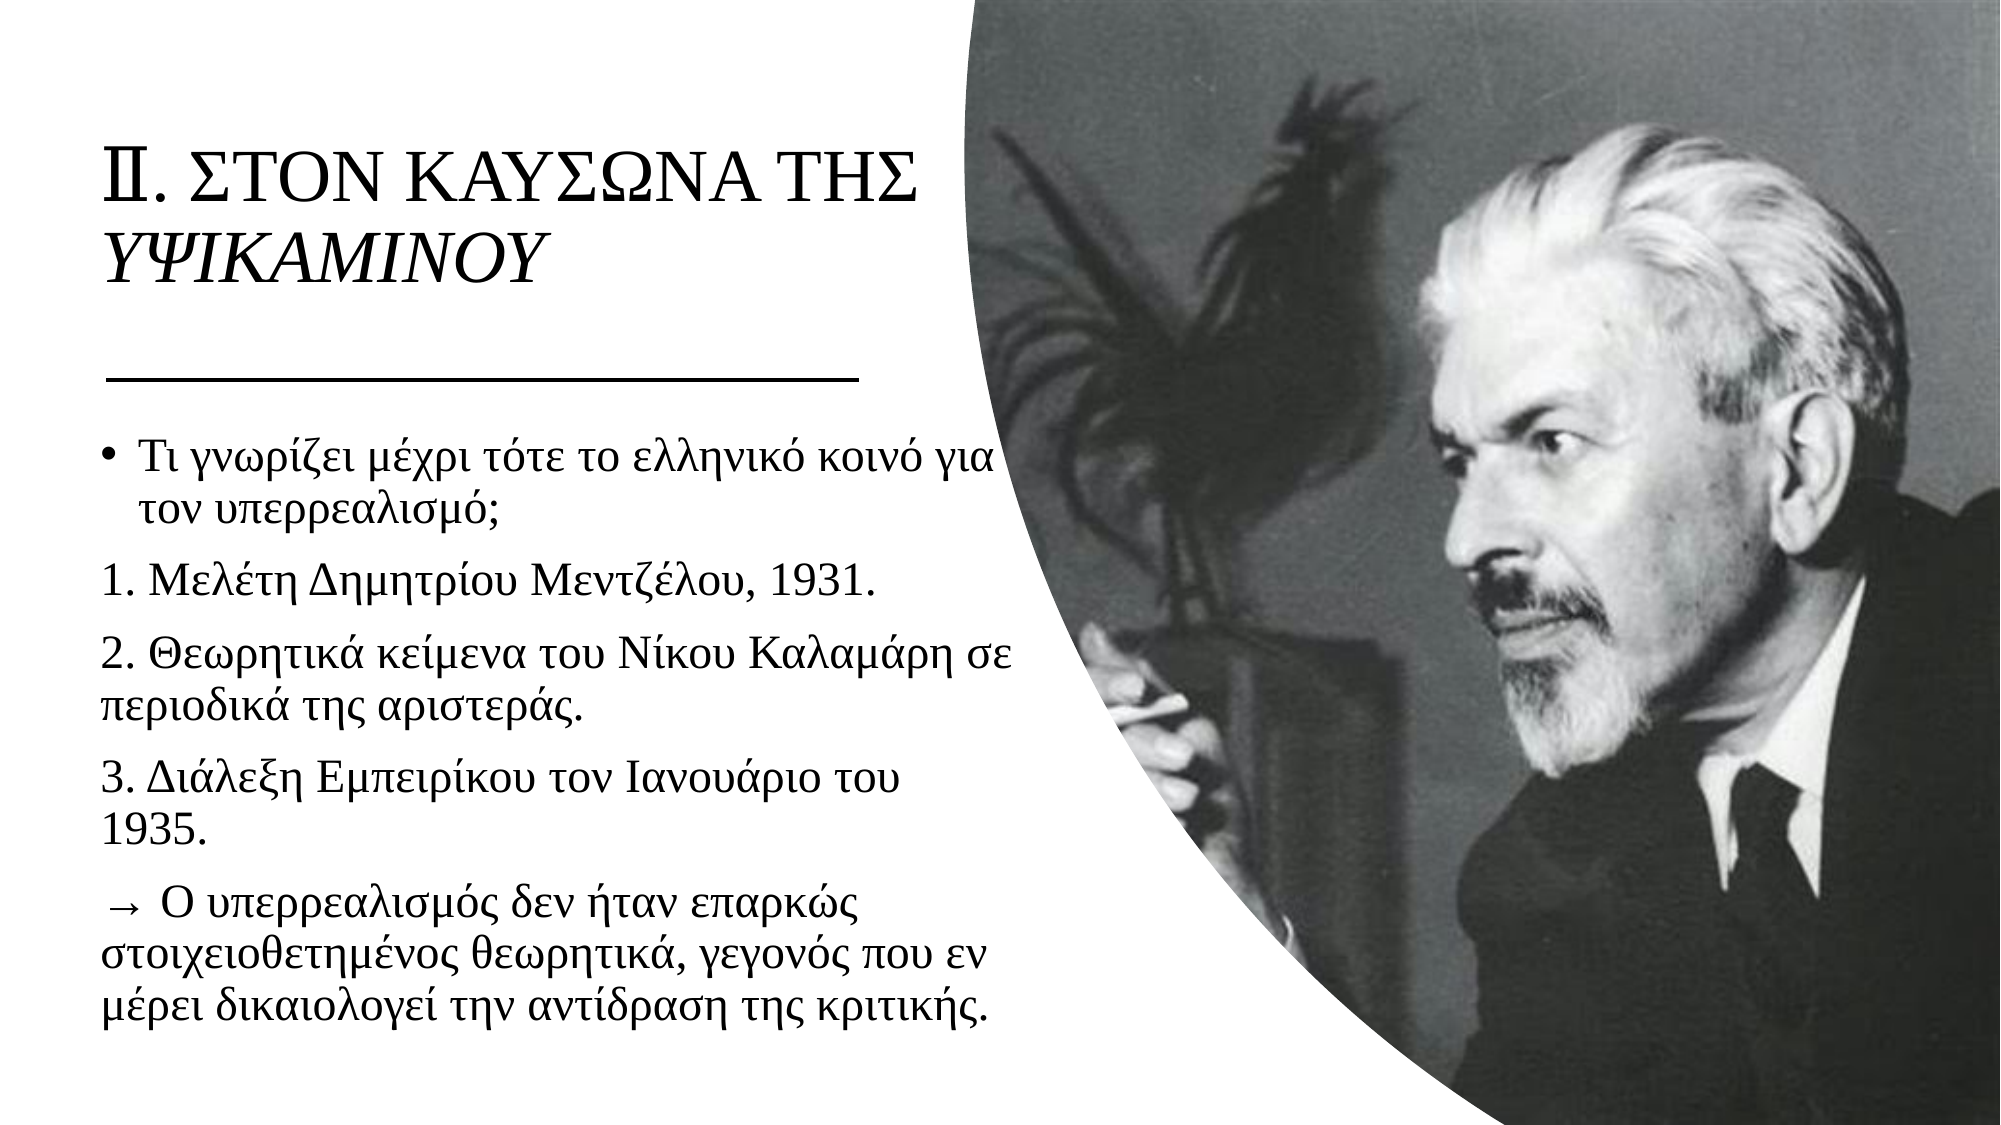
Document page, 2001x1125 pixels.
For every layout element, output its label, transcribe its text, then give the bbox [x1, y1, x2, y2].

title Ⅱ. ΣΤΟΝ ΚΑΥΣΩΝΑ ΤΗΣ ΥΨΙΚΑΜΙΝΟΥ [85, 102, 948, 422]
picture [964, 0, 2000, 1125]
list Τι γνωρίζει μέχρι τότε το ελληνικό κοινό για τον υπερρεαλισμό; 1. Μελέτη Δημητρίου Μεντζέλου, 1931. 2. Θεωρητικά κείμενα του Νίκου Καλαμάρη σε περιοδικά της αριστεράς. 3. Διάλεξη Εμπειρίκου τον Ιανουάριο του 1935. → Ο υπερρεαλισμός δεν ήταν επαρκώς στοιχειοθετημένος θεωρητικά, γεγονός που εν μέρει δικαιολογεί την αντίδραση της κριτικής. [85, 422, 964, 1078]
